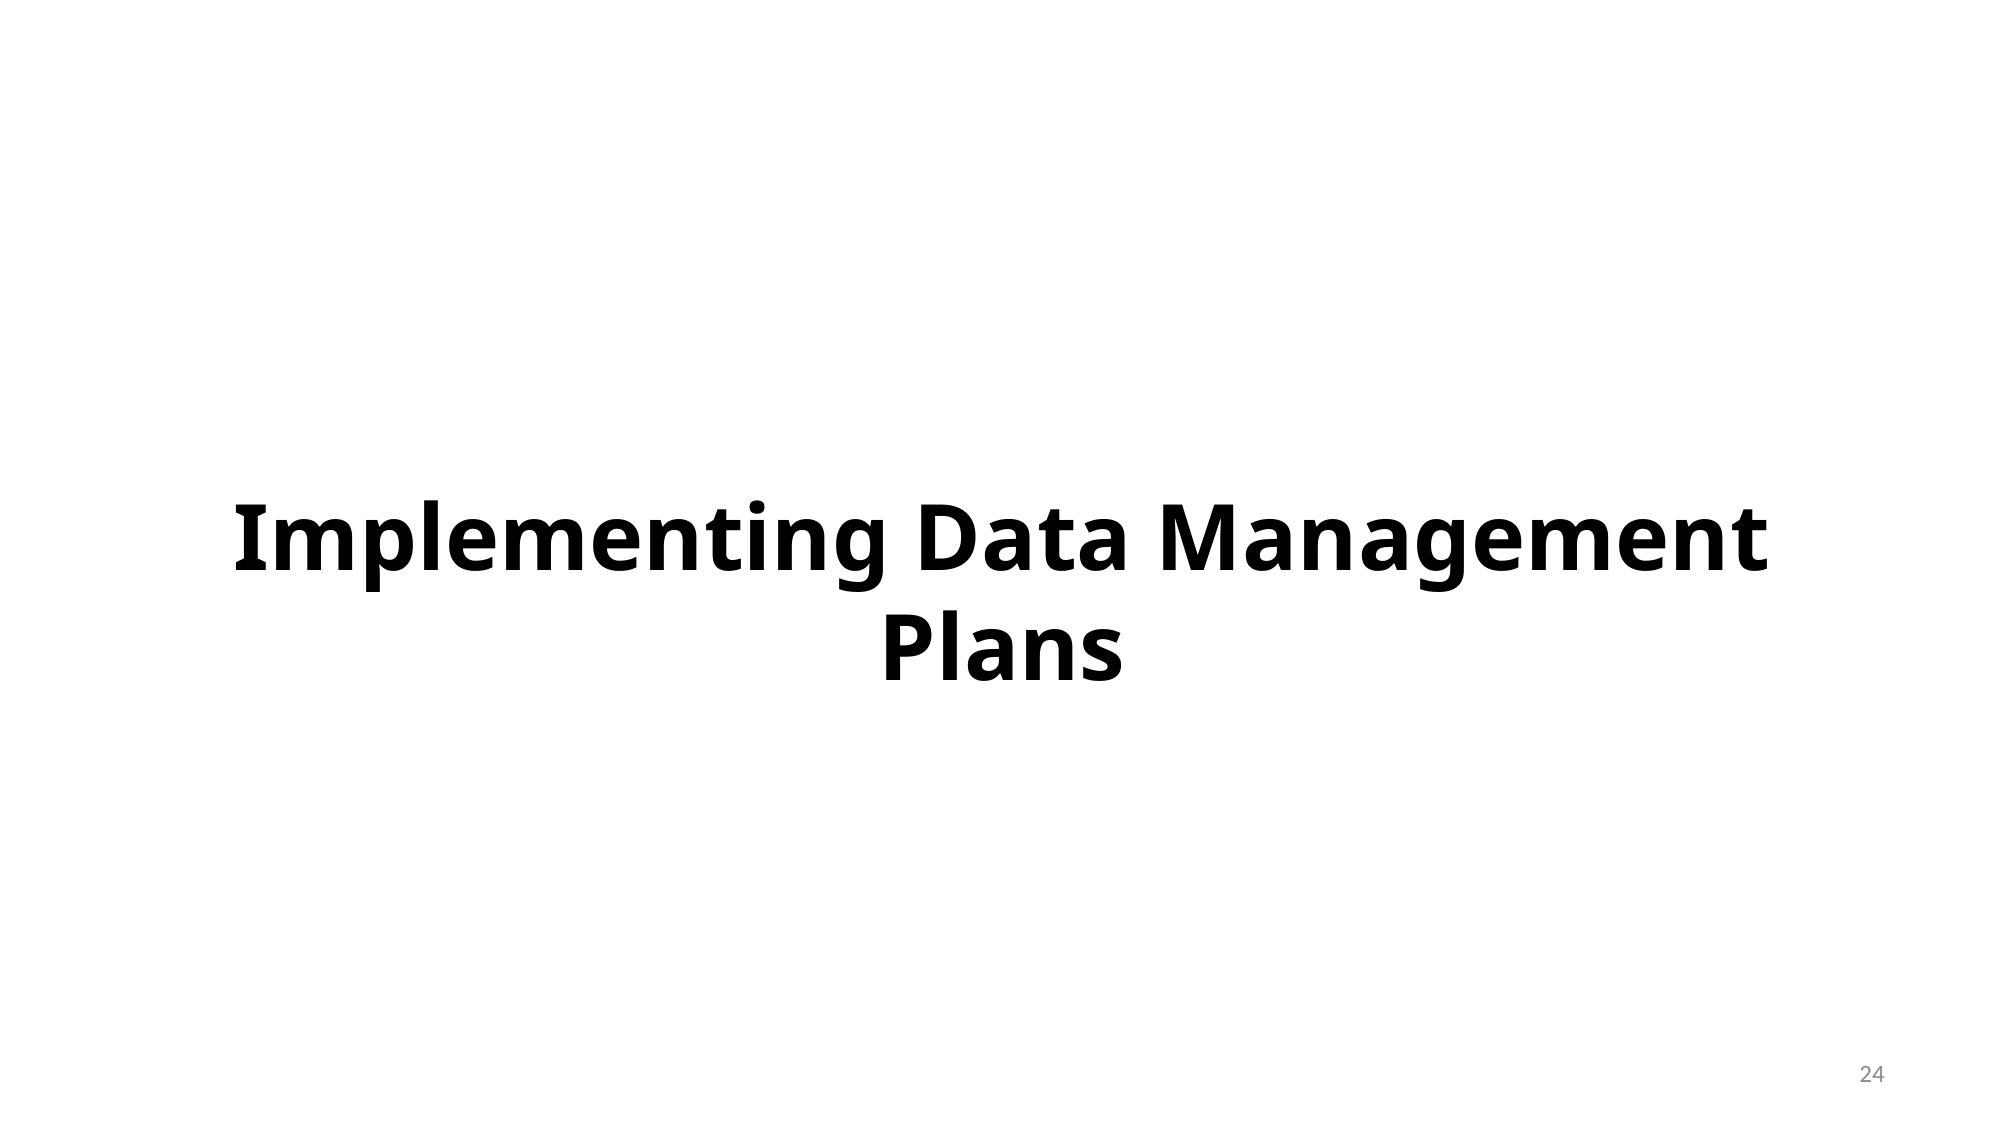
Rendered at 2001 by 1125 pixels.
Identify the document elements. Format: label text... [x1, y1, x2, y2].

title Implementing Data Management Plans [150, 470, 1854, 713]
slide_number 24 [1433, 1042, 1900, 1103]
